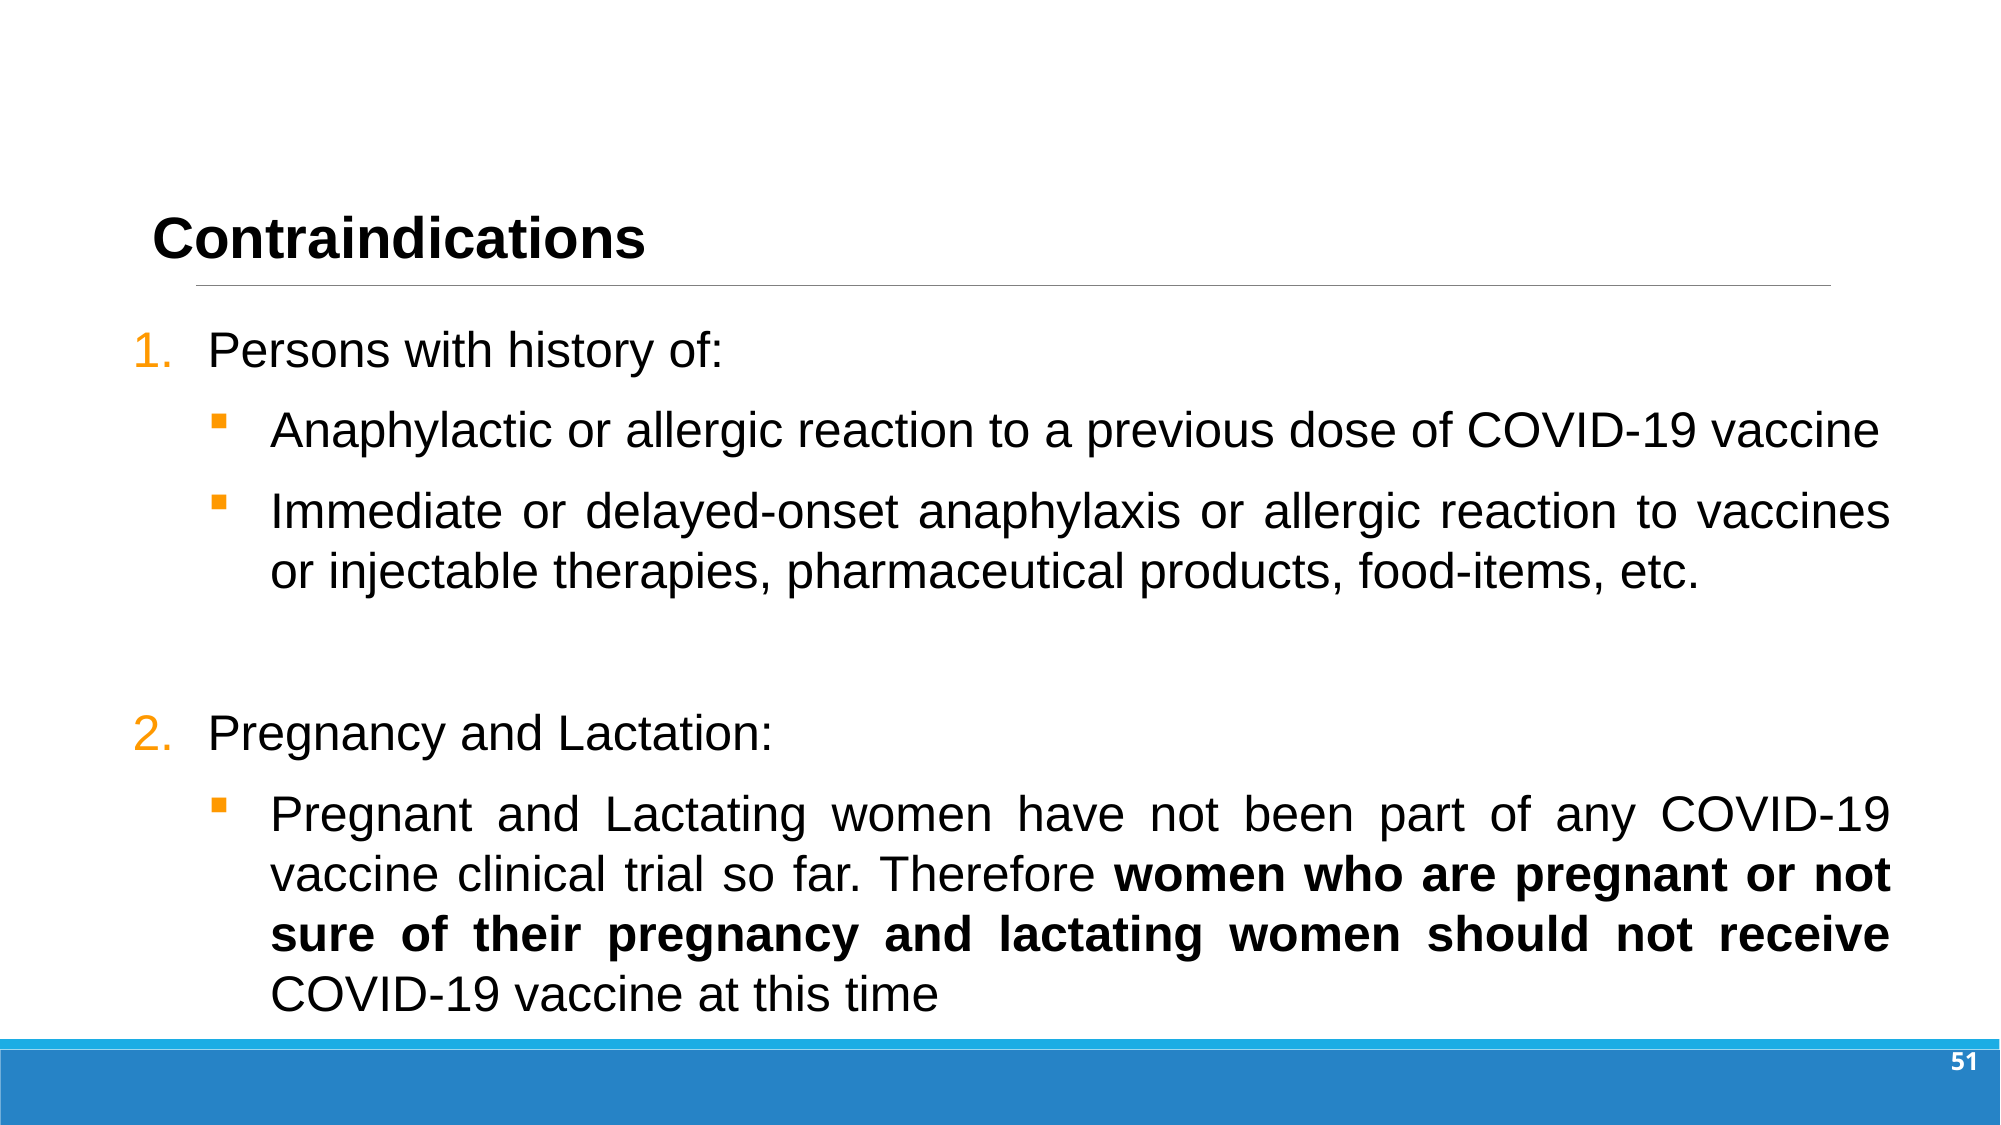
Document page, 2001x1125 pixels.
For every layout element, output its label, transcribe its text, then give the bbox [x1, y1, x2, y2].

text_box 51 [1777, 1039, 1995, 1086]
text_box Contraindications [137, 177, 1957, 303]
text_box Persons with history of: Anaphylactic or allergic reaction to a previous dose of COVID-19 vaccine Immediate or delayed-onset anaphylaxis or allergic reaction to vaccines or injectable therapies, pharmaceutical products, food-items, etc. Pregnancy and Lactation: Pregnant and Lactating women have not been part of any COVID-19 vaccine clinical trial so far. Therefore women who are pregnant or not sure of their pregnancy and lactating women should not receive COVID-19 vaccine at this time [104, 302, 1907, 1016]
